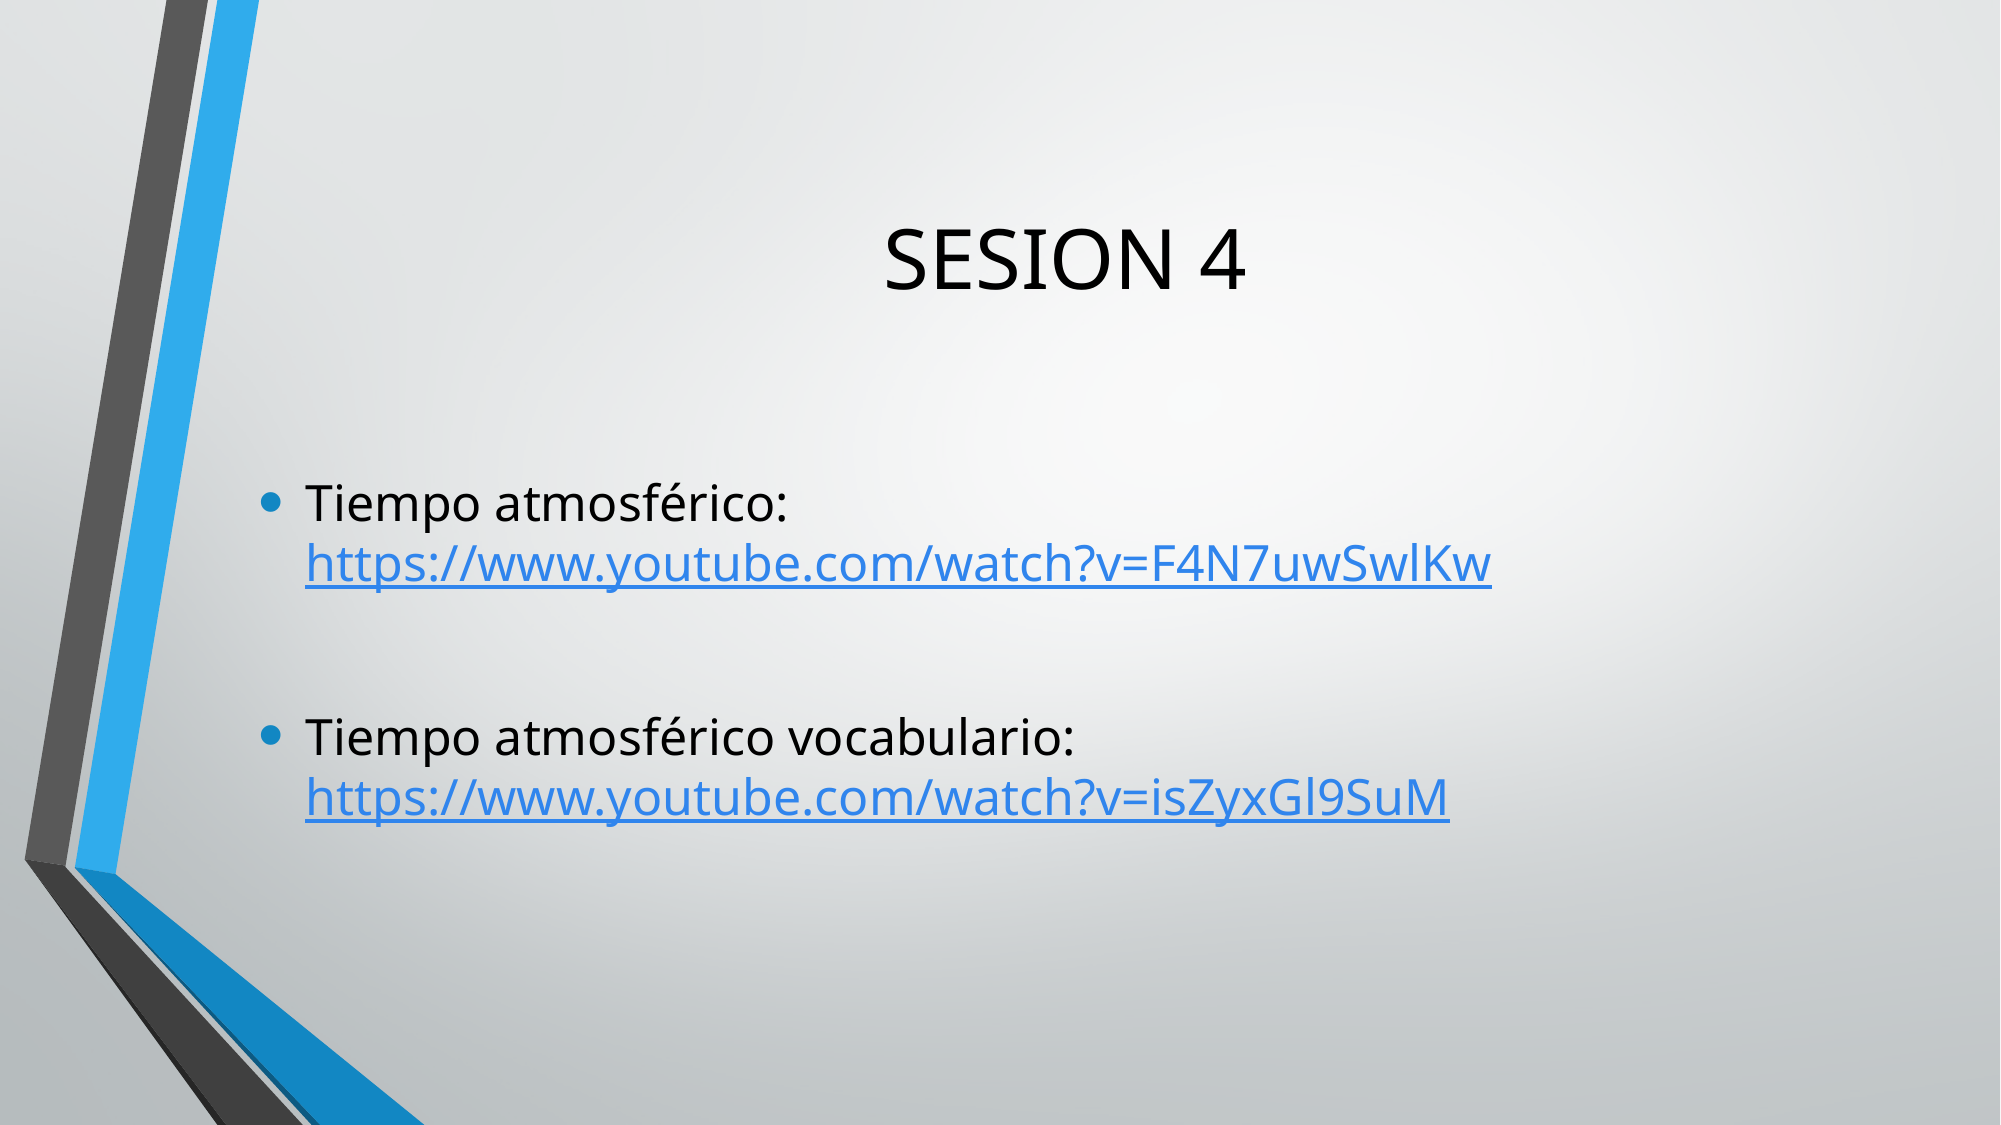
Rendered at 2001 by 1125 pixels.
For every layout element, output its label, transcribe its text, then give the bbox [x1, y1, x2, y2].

list Tiempo atmosférico: https://www.youtube.com/watch?v=F4N7uwSwlKw Tiempo atmosférico vocabulario: https://www.youtube.com/watch?v=isZyxGl9SuM [243, 437, 1887, 950]
title SESION 4 [243, 112, 1887, 400]
